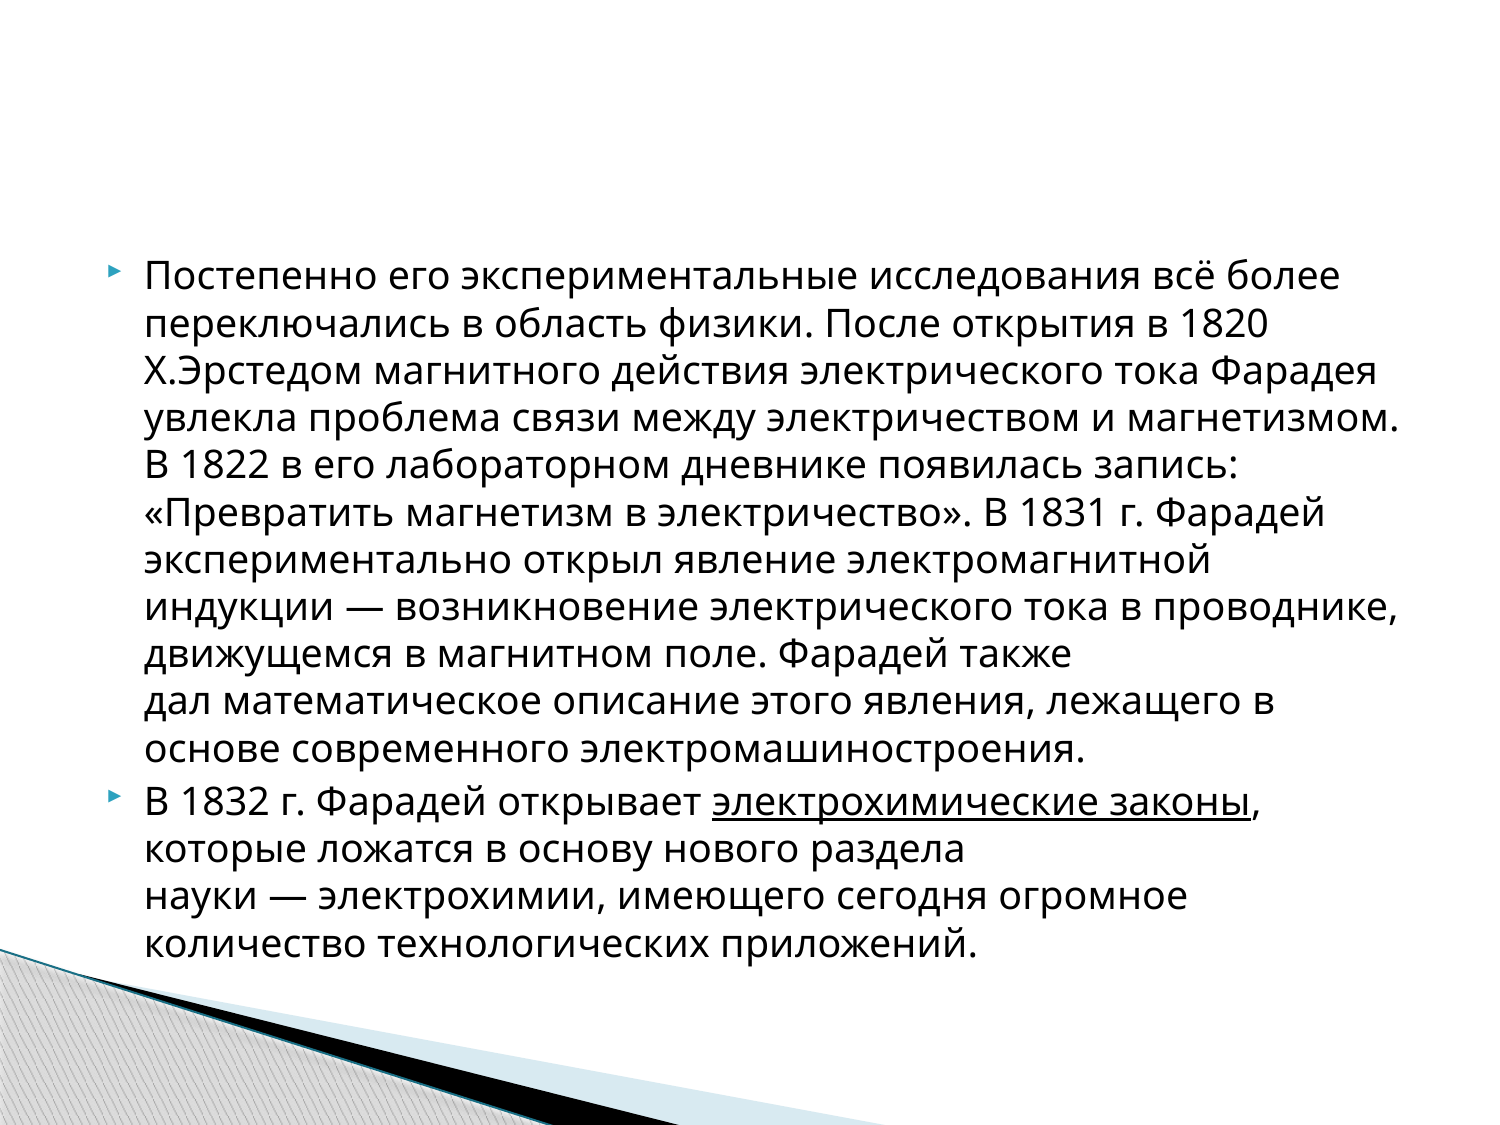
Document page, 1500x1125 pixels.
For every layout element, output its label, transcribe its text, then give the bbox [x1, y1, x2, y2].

list Постепенно его экспериментальные исследования всё более переключались в область физики. После открытия в 1820 Х.Эрстедом магнитного действия электрического тока Фарадея увлекла проблема связи между электричеством и магнетизмом. В 1822 в его лабораторном дневнике появилась запись: «Превратить магнетизм в электричество». В 1831 г. Фарадей экспериментально открыл явление электромагнитной индукции — возникновение электрического тока в проводнике, движущемся в магнитном поле. Фарадей также дал математическое описание этого явления, лежащего в основе современного электромашиностроения. В 1832 г. Фарадей открывает электрохимические законы, которые ложатся в основу нового раздела науки — электрохимии, имеющего сегодня огромное количество технологических приложений. [75, 243, 1425, 986]
